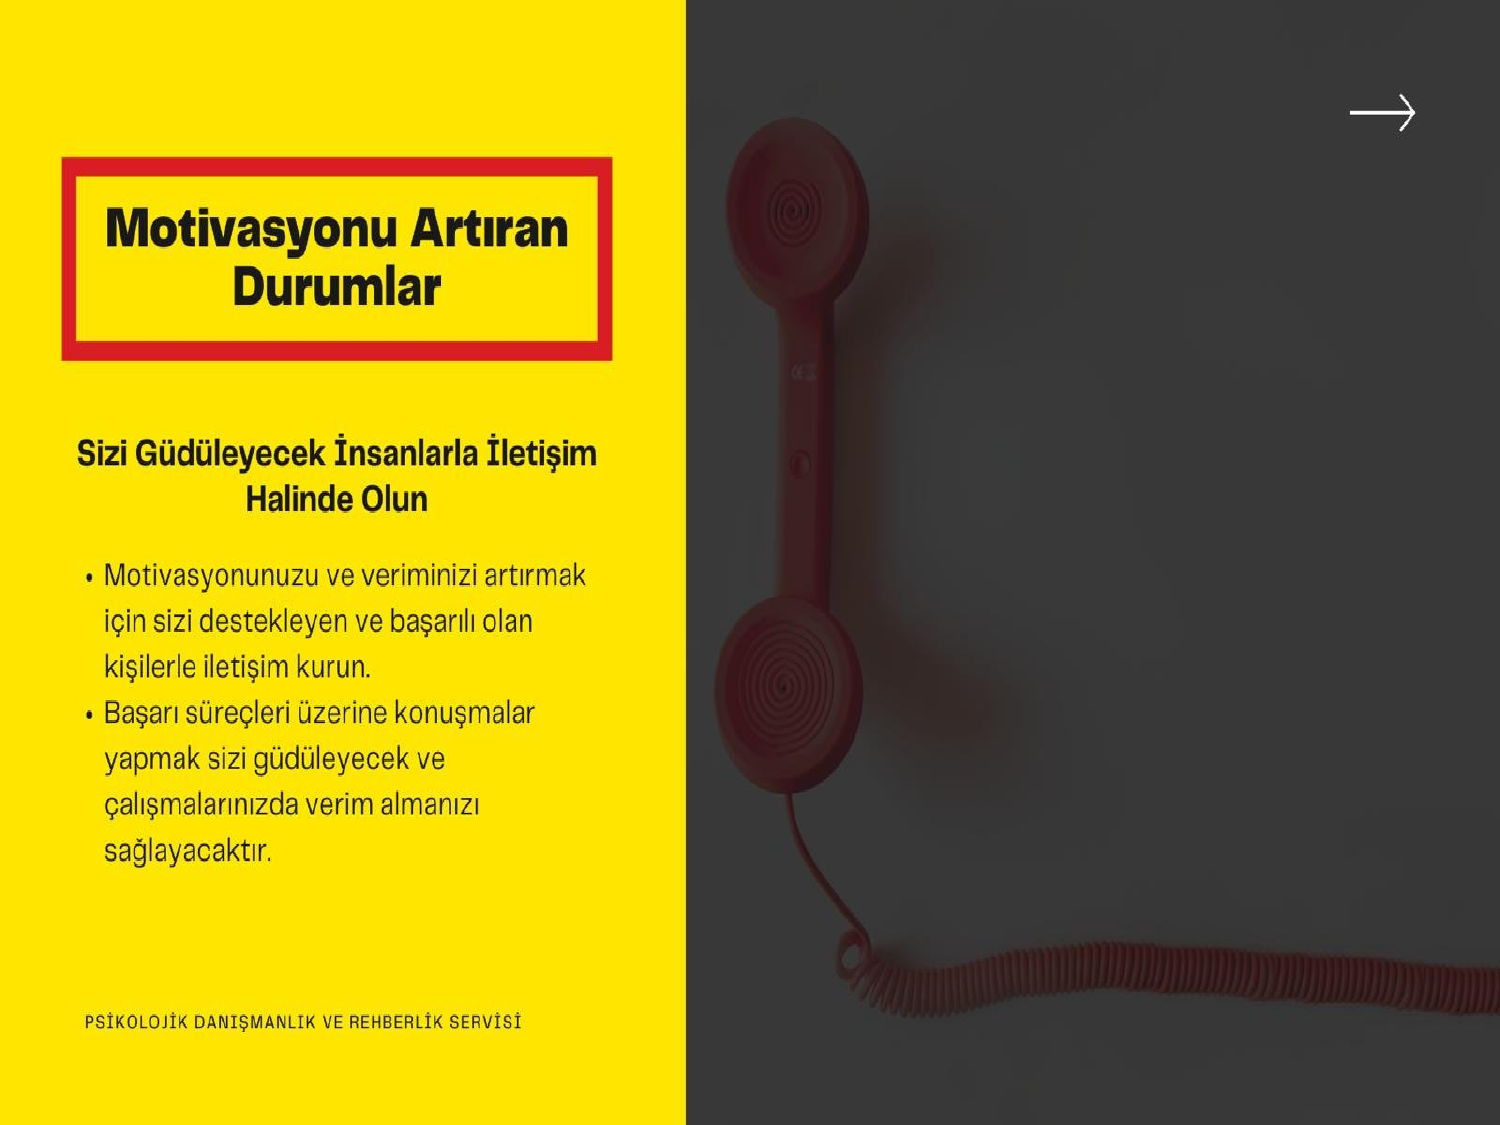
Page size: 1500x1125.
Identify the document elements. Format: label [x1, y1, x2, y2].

list [0, 0, 1500, 1125]
